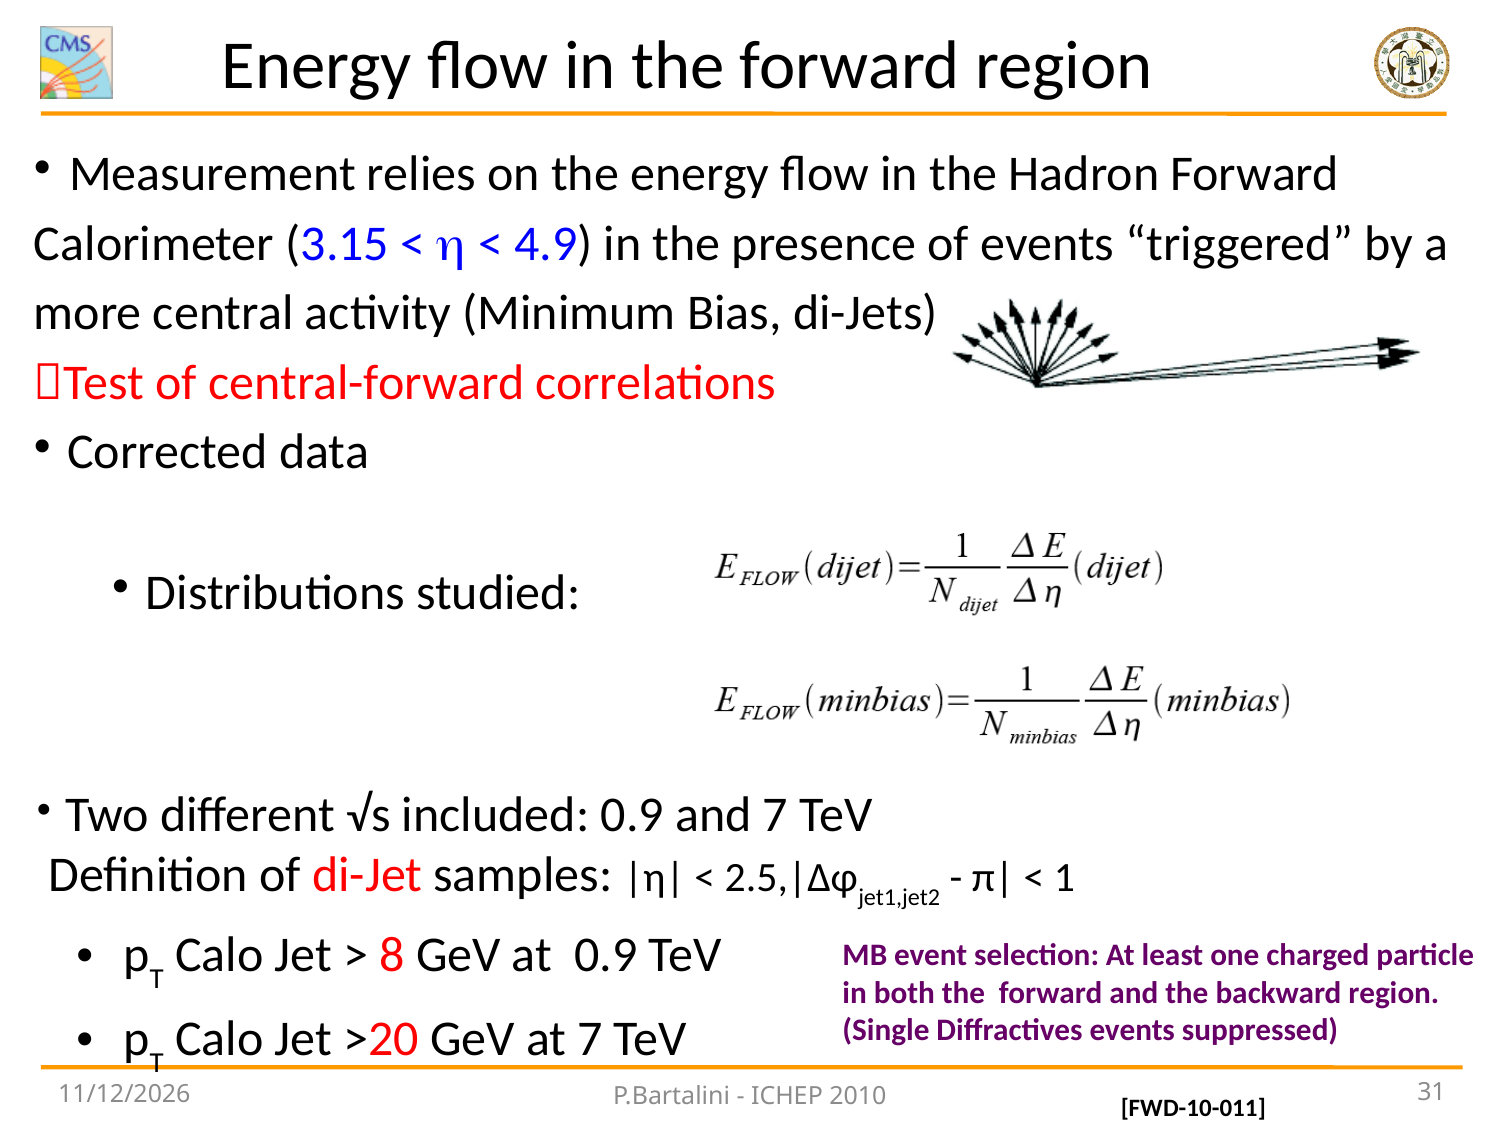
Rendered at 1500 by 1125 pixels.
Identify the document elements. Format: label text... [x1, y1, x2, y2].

text_box 9/20/2011 [43, 1064, 394, 1125]
text_box Measurement relies on the energy flow in the Hadron Forward Calorimeter (3.15 < h < 4.9) in the presence of events “triggered” by a more central activity (Minimum Bias, di-Jets) Test of central-forward correlations Corrected data [20, 124, 1480, 453]
picture [653, 507, 1345, 783]
text_box [FWD-10-011] [1106, 1083, 1282, 1125]
picture [40, 26, 113, 99]
picture [944, 298, 1428, 396]
picture [1373, 26, 1450, 99]
text_box P.Bartalini - ICHEP 2010 [512, 1064, 988, 1125]
text_box Distributions studied: [98, 543, 648, 605]
text_box 31 [1110, 1062, 1461, 1123]
text_box Two different √s included: 0.9 and 7 TeV Definition of di-Jet samples: |η| < 2.5,|Δφjet1,jet2 - π| < 1 pT Calo Jet > 8 GeV at 0.9 TeV pT Calo Jet >20 GeV at 7 TeV [23, 765, 1500, 979]
text_box Energy flow in the forward region [208, 0, 1362, 109]
text_box MB event selection: At least one charged particle in both the forward and the backward region. (Single Diffractives events suppressed) [829, 925, 1494, 1043]
